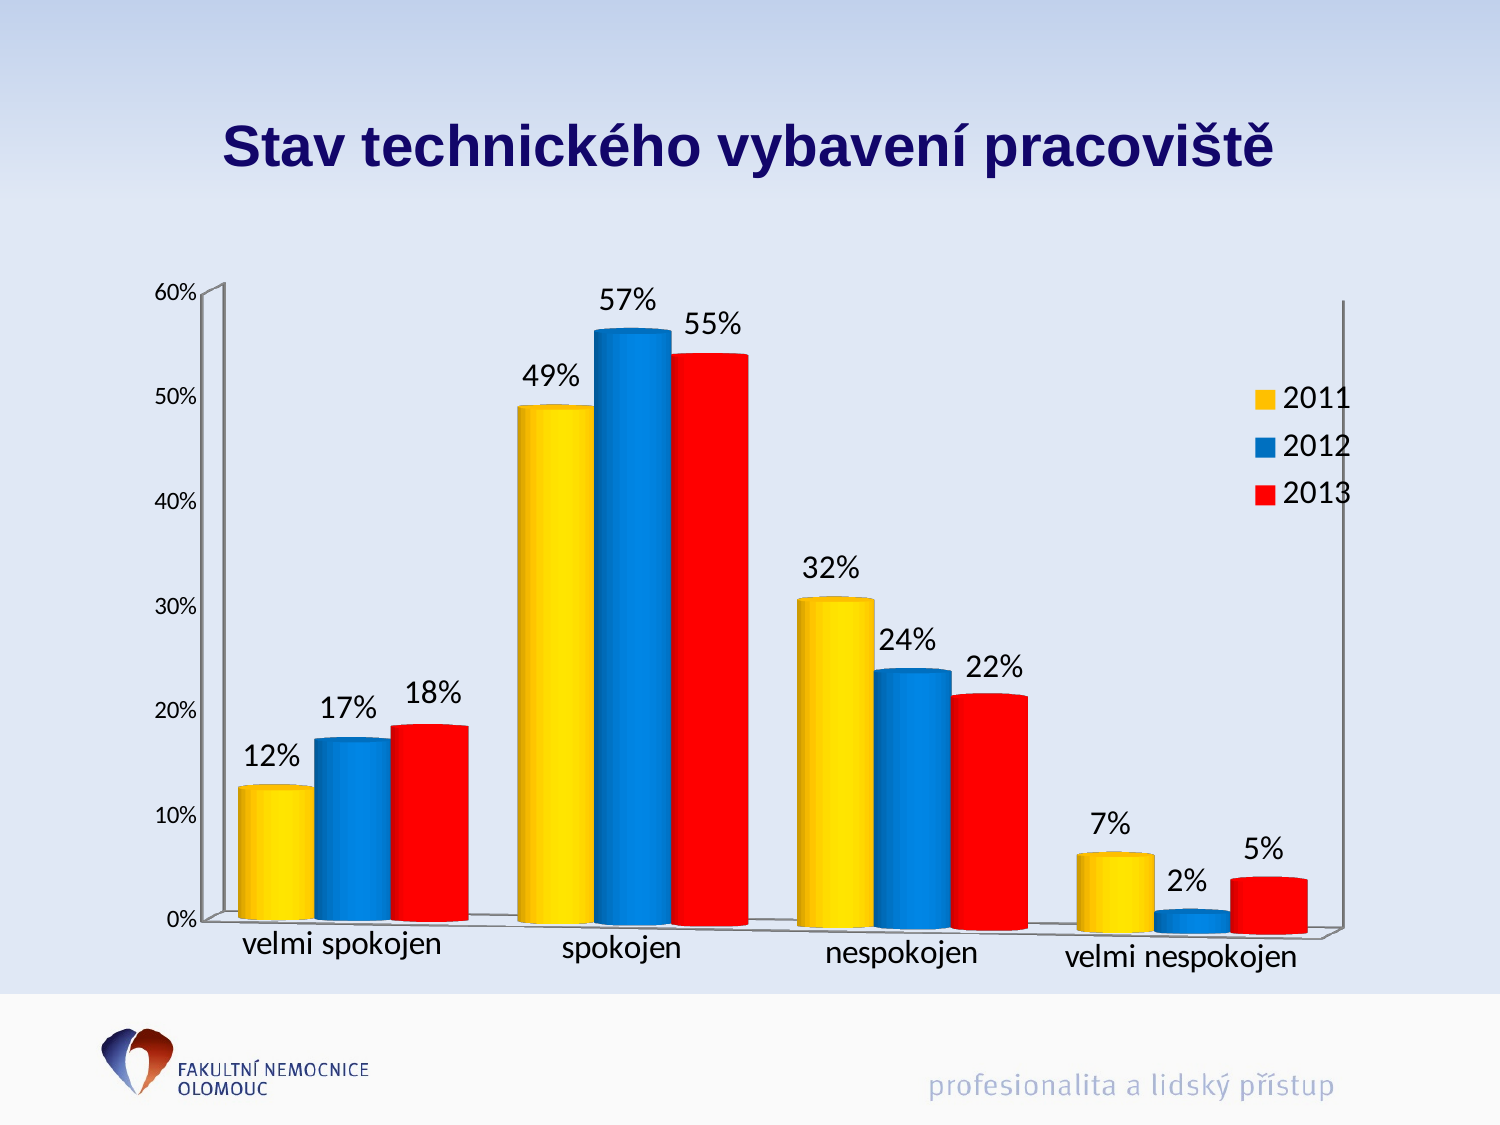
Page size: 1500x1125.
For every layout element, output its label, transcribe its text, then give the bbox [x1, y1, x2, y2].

chart [123, 266, 1376, 990]
text_box Stav technického vybavení pracoviště [112, 101, 1388, 185]
picture [0, 994, 1500, 1125]
